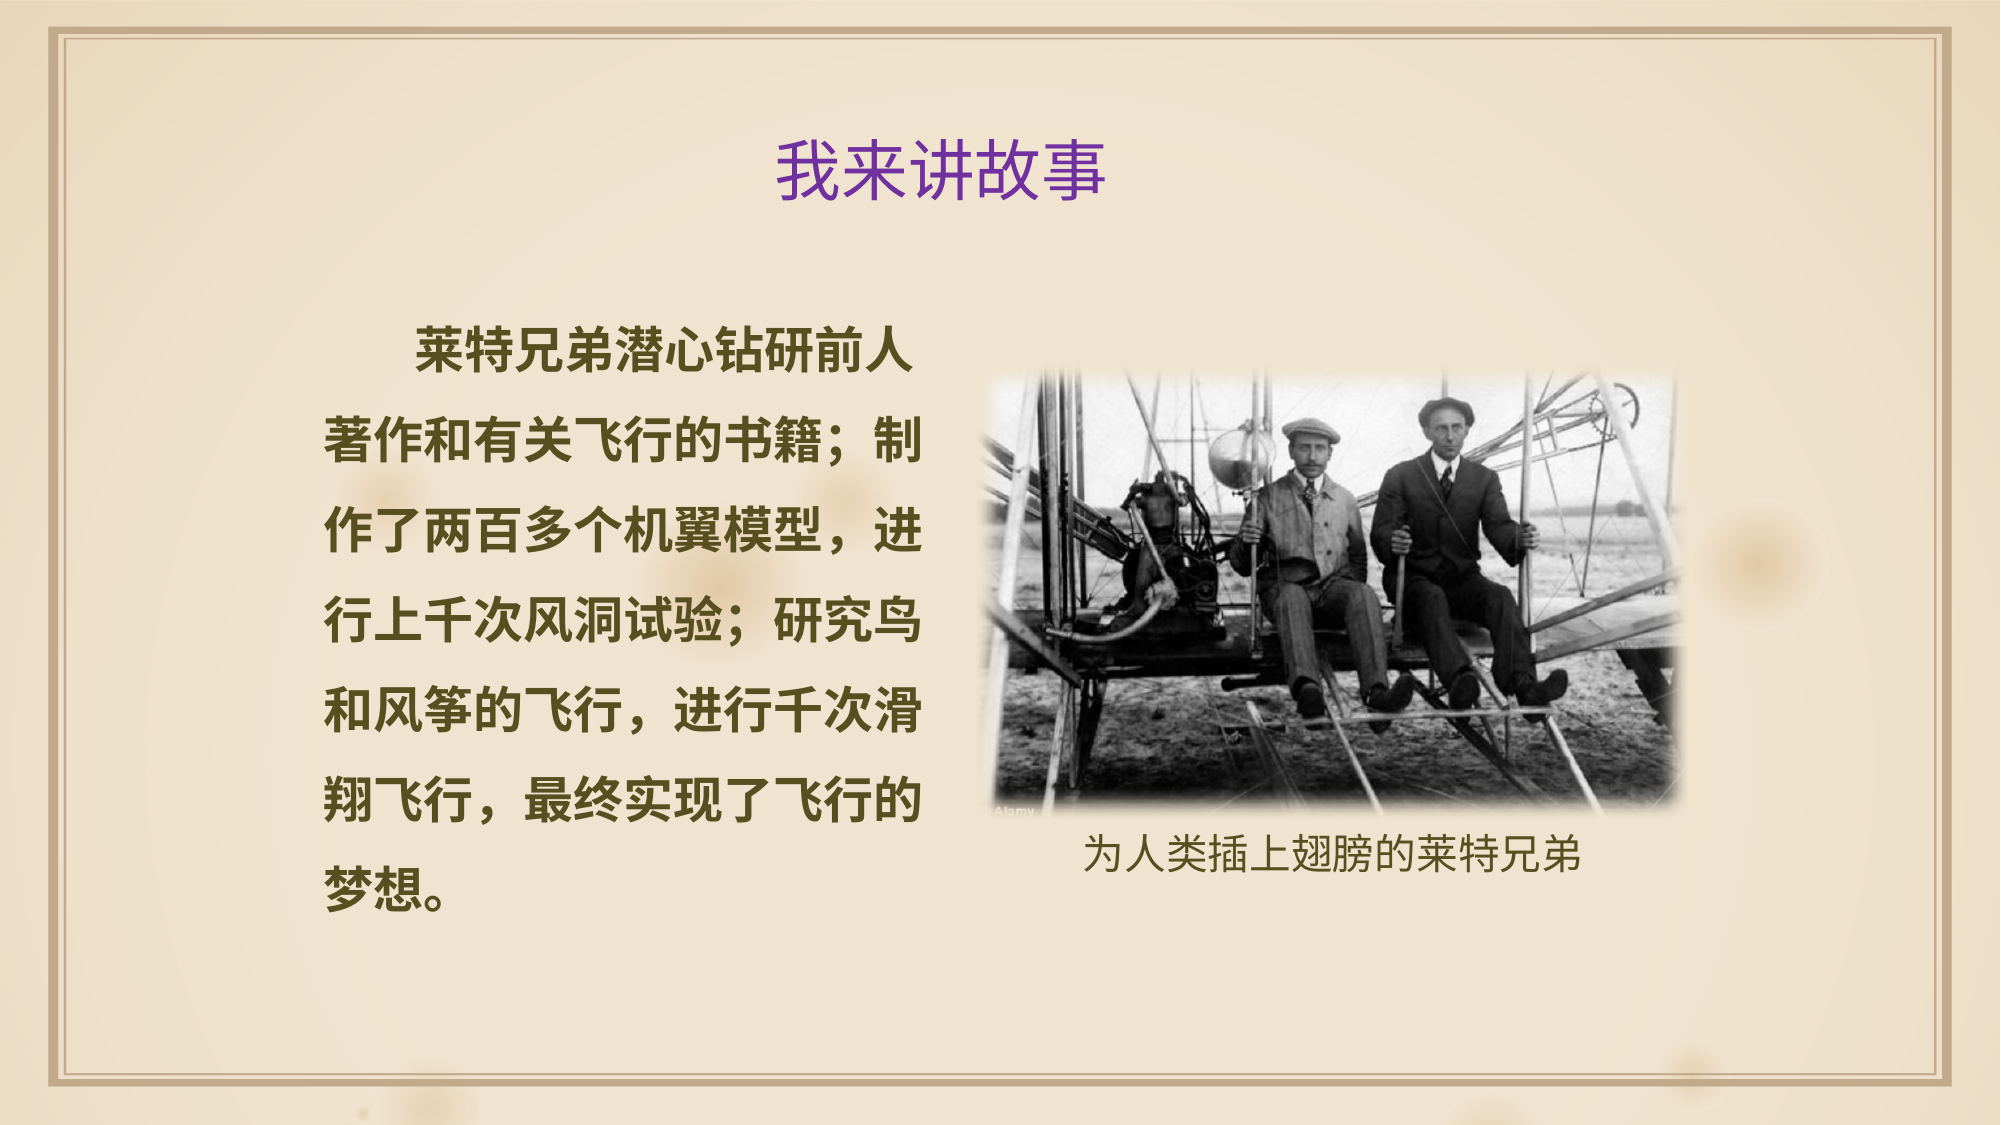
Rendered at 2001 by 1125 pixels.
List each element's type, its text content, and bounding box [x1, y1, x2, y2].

text_box 我来讲故事 [496, 121, 1387, 216]
text_box 莱特兄弟潜心钻研前人著作和有关飞行的书籍；制作了两百多个机翼模型，进行上千次风洞试验；研究鸟和风筝的飞行，进行千次滑翔飞行，最终实现了飞行的梦想。 [308, 281, 954, 1016]
text_box 为人类插上翅膀的莱特兄弟 [1016, 829, 1650, 885]
picture [0, 0, 2001, 1125]
